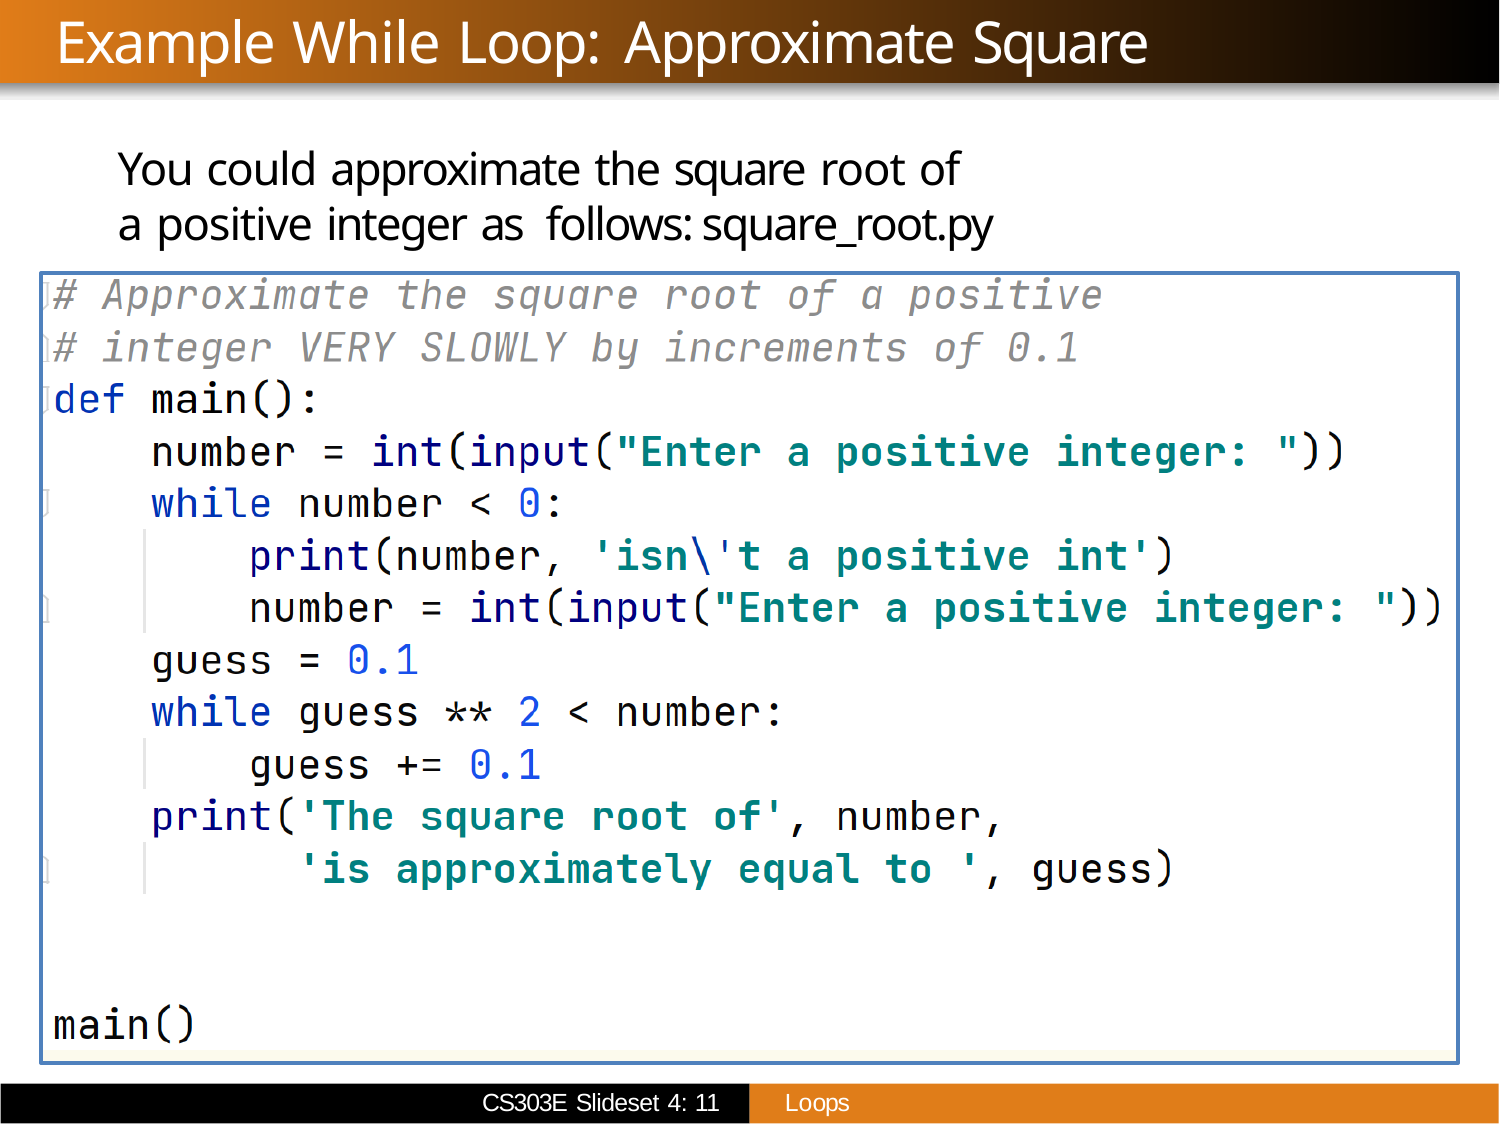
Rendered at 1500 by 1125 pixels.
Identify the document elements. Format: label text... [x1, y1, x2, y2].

picture [0, 0, 1500, 100]
text_box You could approximate the square root of a positive integer as follows: square_root.py [113, 136, 1358, 271]
picture [43, 274, 1457, 1062]
title Example While Loop: Approximate Square Root [51, 108, 1226, 194]
title Example While Loop: Approximate Square Root [51, 0, 1226, 81]
